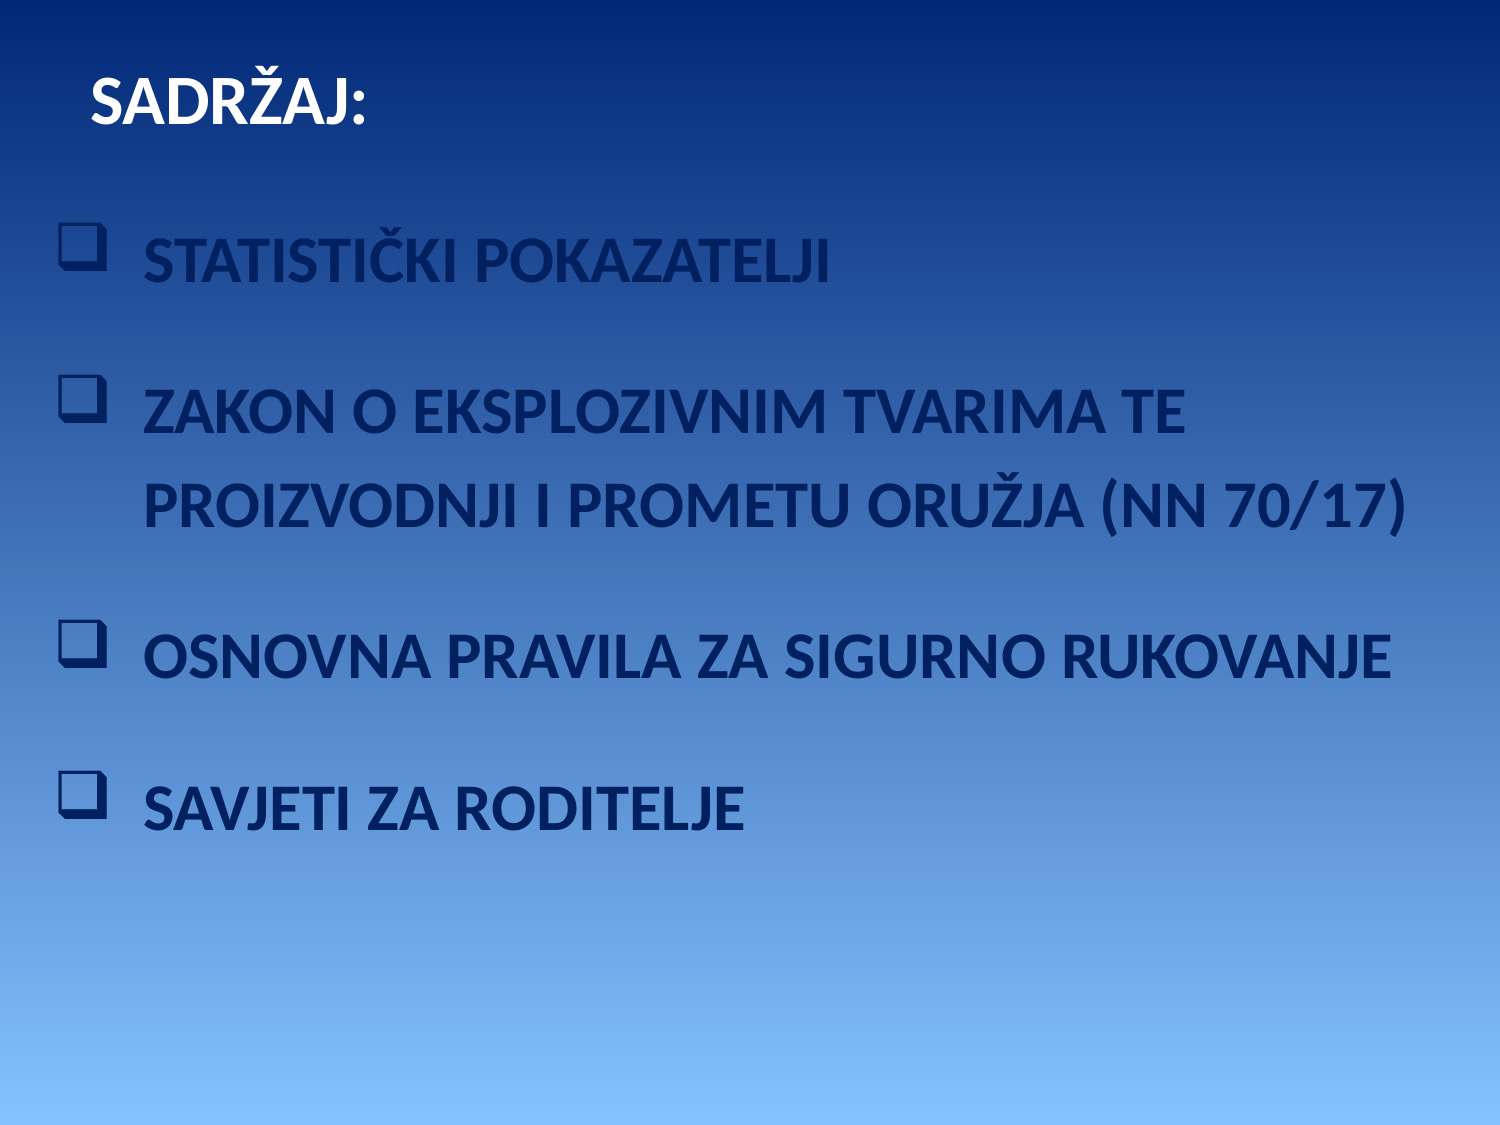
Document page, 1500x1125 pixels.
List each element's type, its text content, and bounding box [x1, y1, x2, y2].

title SADRŽAJ: [75, 45, 1425, 208]
list STATISTIČKI POKAZATELJI ZAKON O EKSPLOZIVNIM TVARIMA TE PROIZVODNJI I PROMETU ORUŽJA (NN 70/17) OSNOVNA PRAVILA ZA SIGURNO RUKOVANJE SAVJETI ZA RODITELJE [38, 208, 1462, 981]
